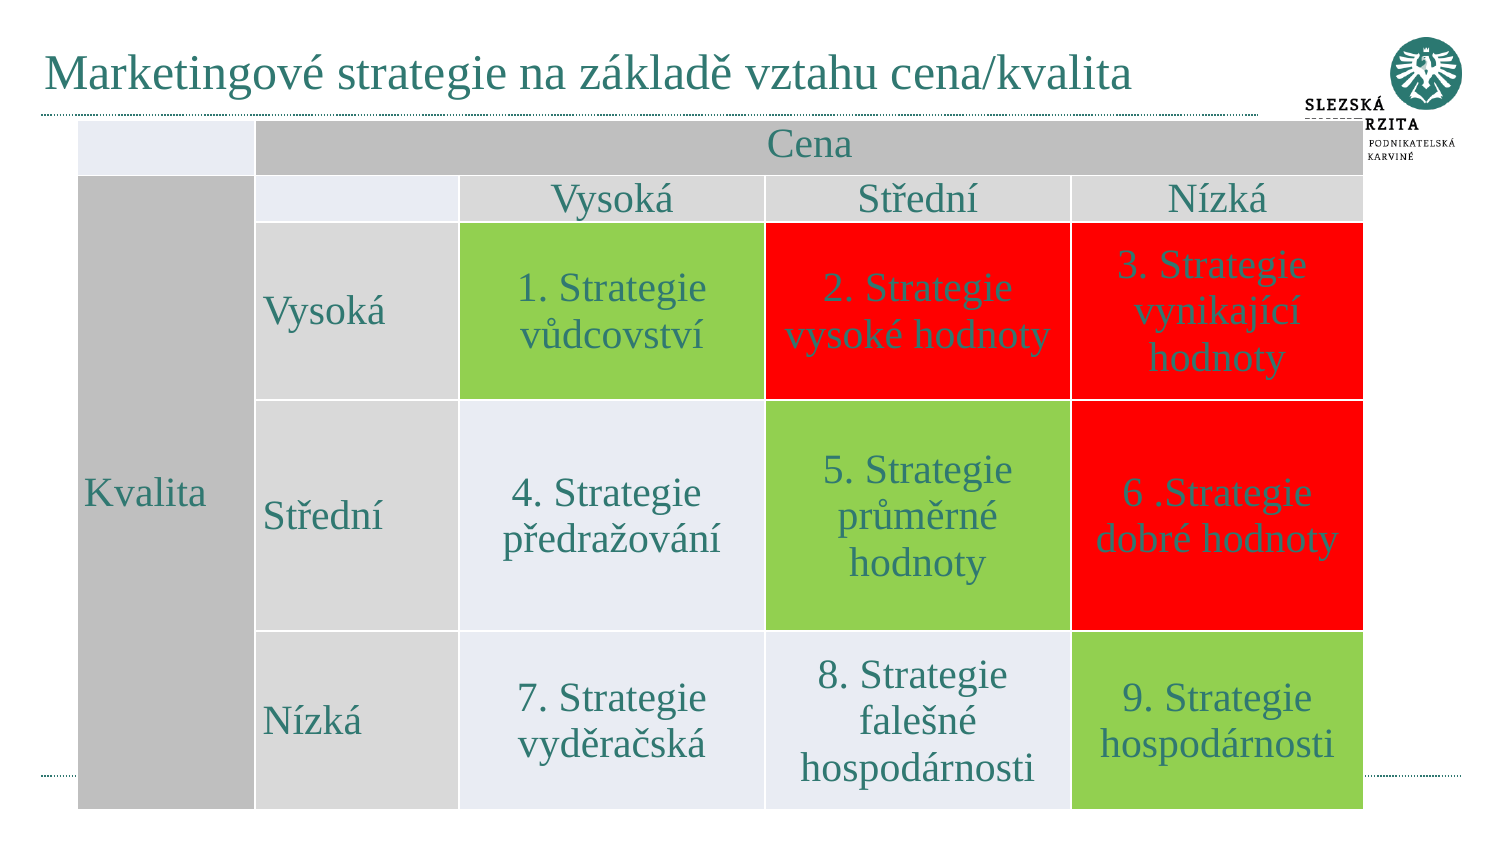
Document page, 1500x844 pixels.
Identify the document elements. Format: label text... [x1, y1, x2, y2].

table_cell Vysoká [460, 176, 764, 221]
table_cell Střední [256, 401, 458, 630]
table_cell 9. Strategie hospodárnosti [1072, 632, 1363, 809]
title Marketingové strategie na základě vztahu cena/kvalita [29, 32, 1365, 116]
table_cell Střední [766, 176, 1070, 221]
table_cell [256, 176, 458, 221]
table_cell 5. Strategie průměrné hodnoty [766, 401, 1070, 630]
table_header [78, 121, 254, 175]
picture [1305, 37, 1462, 160]
table_cell Nízká [1072, 176, 1363, 221]
table_cell 7. Strategie vyděračská [460, 632, 764, 809]
table_header Cena [256, 121, 1363, 175]
table_cell 6 .Strategie dobré hodnoty [1072, 401, 1363, 630]
table_cell 3. Strategie vynikající hodnoty [1072, 223, 1363, 399]
table_cell 2. Strategie vysoké hodnoty [766, 223, 1070, 399]
table_cell 4. Strategie předražování [460, 401, 764, 630]
table_cell Kvalita [78, 176, 254, 809]
table_cell 1. Strategie vůdcovství [460, 223, 764, 399]
table_cell Vysoká [256, 223, 458, 399]
table_cell 8. Strategie falešné hospodárnosti [766, 632, 1070, 809]
table_cell Nízká [256, 632, 458, 809]
